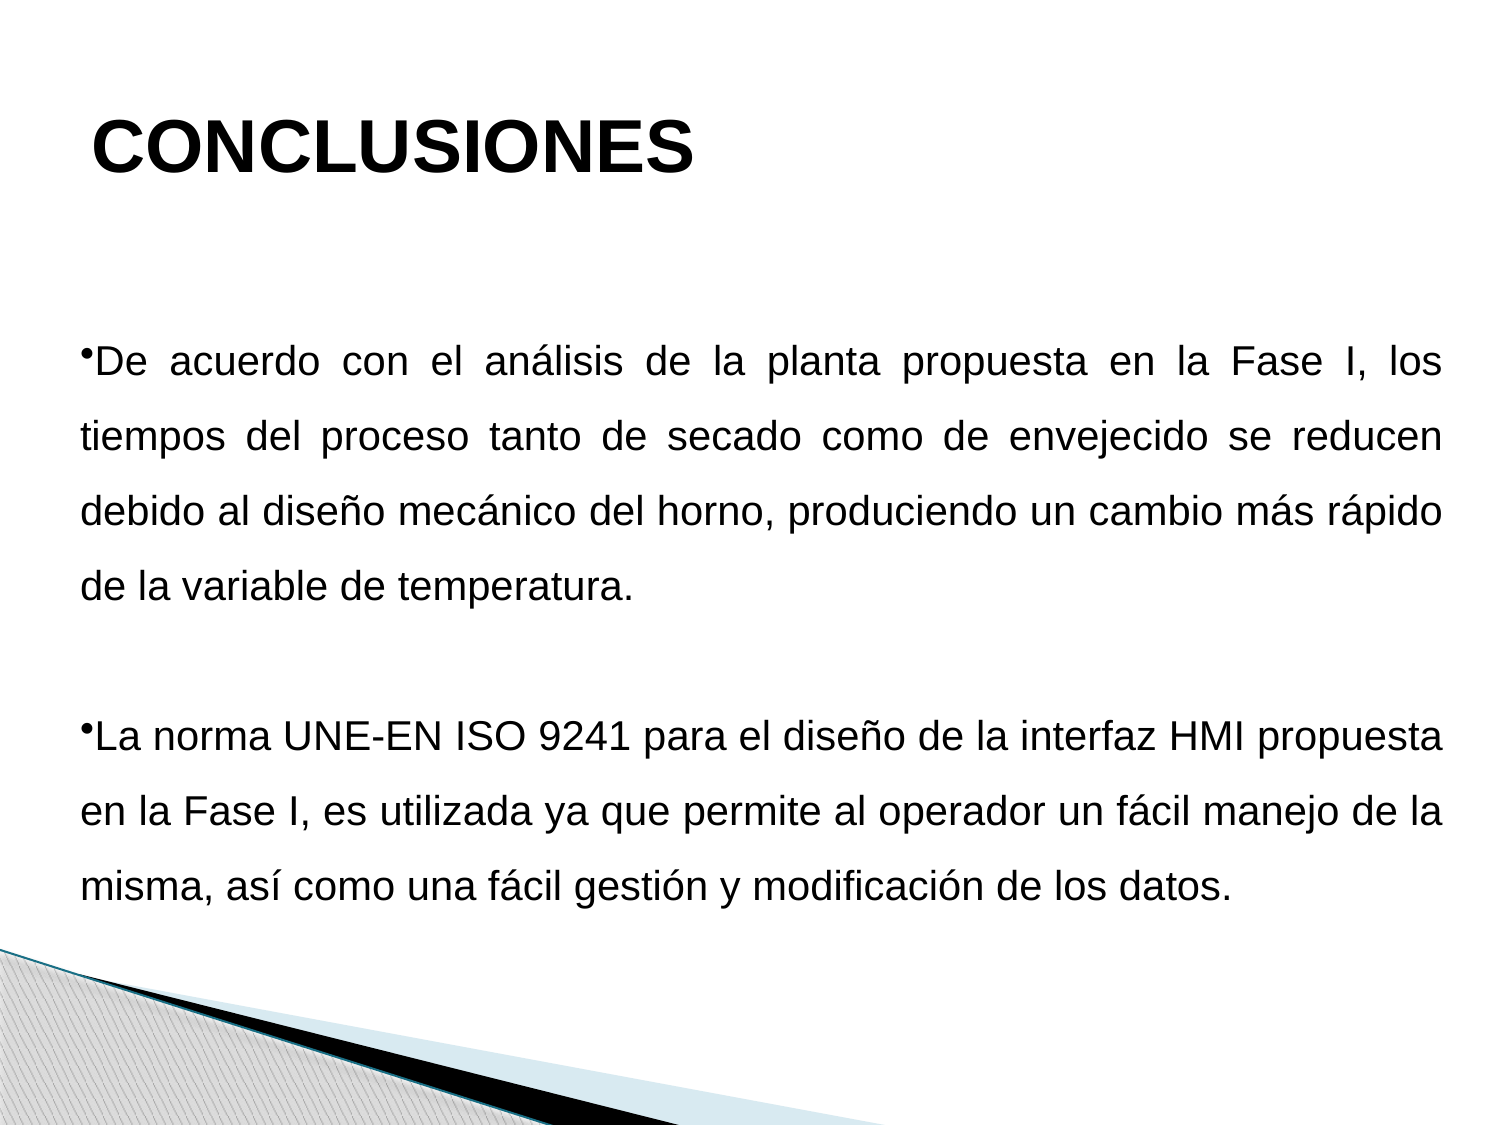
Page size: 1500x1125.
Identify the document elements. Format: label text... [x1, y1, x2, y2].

text_box De acuerdo con el análisis de la planta propuesta en la Fase I, los tiempos del proceso tanto de secado como de envejecido se reducen debido al diseño mecánico del horno, produciendo un cambio más rápido de la variable de temperatura. La norma UNE-EN ISO 9241 para el diseño de la interfaz HMI propuesta en la Fase I, es utilizada ya que permite al operador un fácil manejo de la misma, así como una fácil gestión y modificación de los datos. [64, 301, 1459, 916]
text_box CONCLUSIONES [76, 89, 1427, 232]
